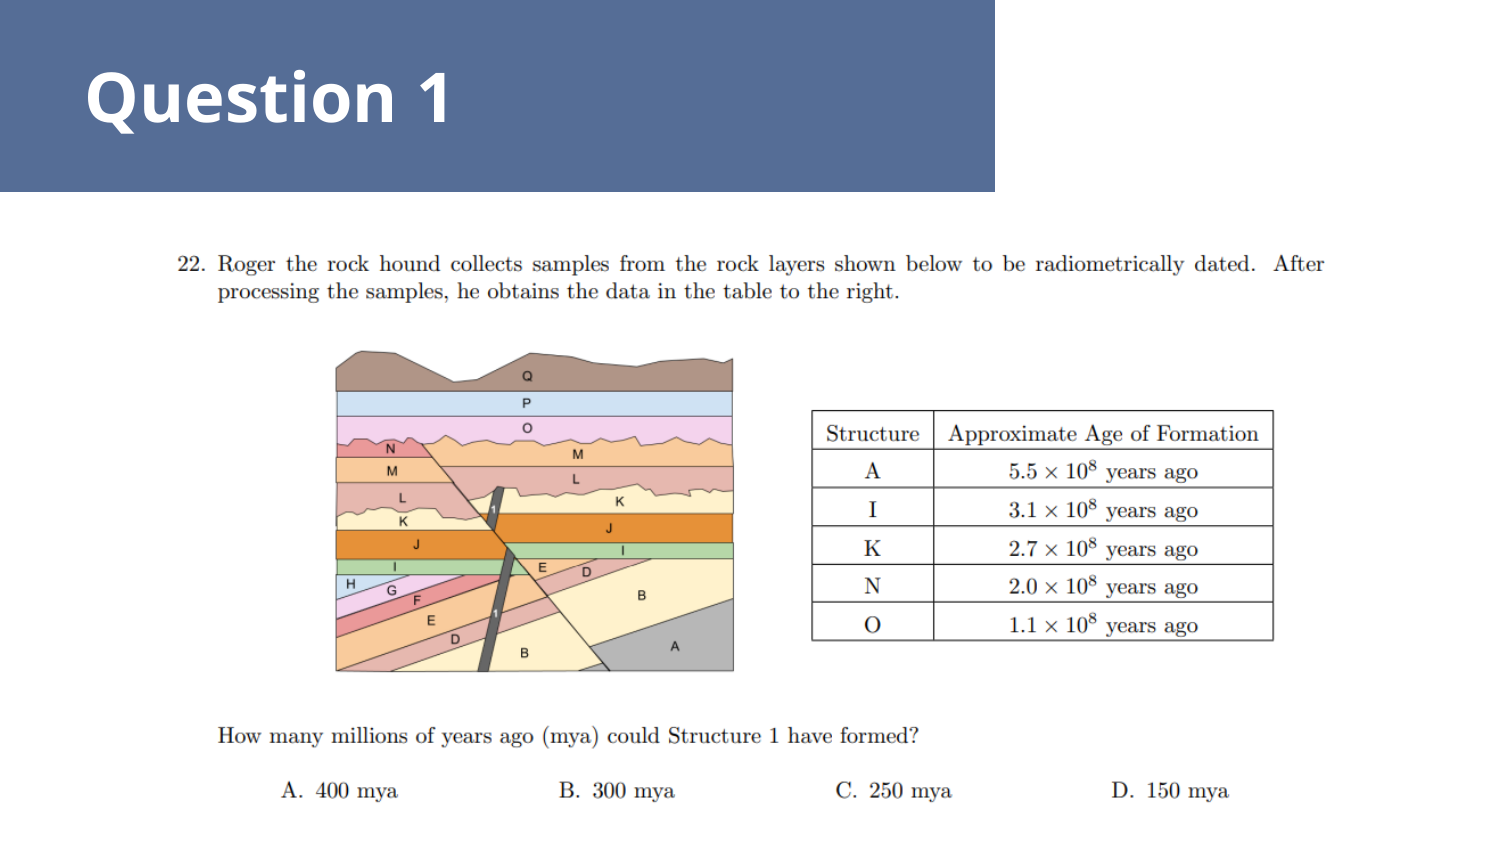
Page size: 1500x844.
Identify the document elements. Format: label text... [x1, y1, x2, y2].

title Question 1 [69, 39, 824, 211]
text_box [0, 0, 995, 192]
picture [125, 214, 1375, 817]
